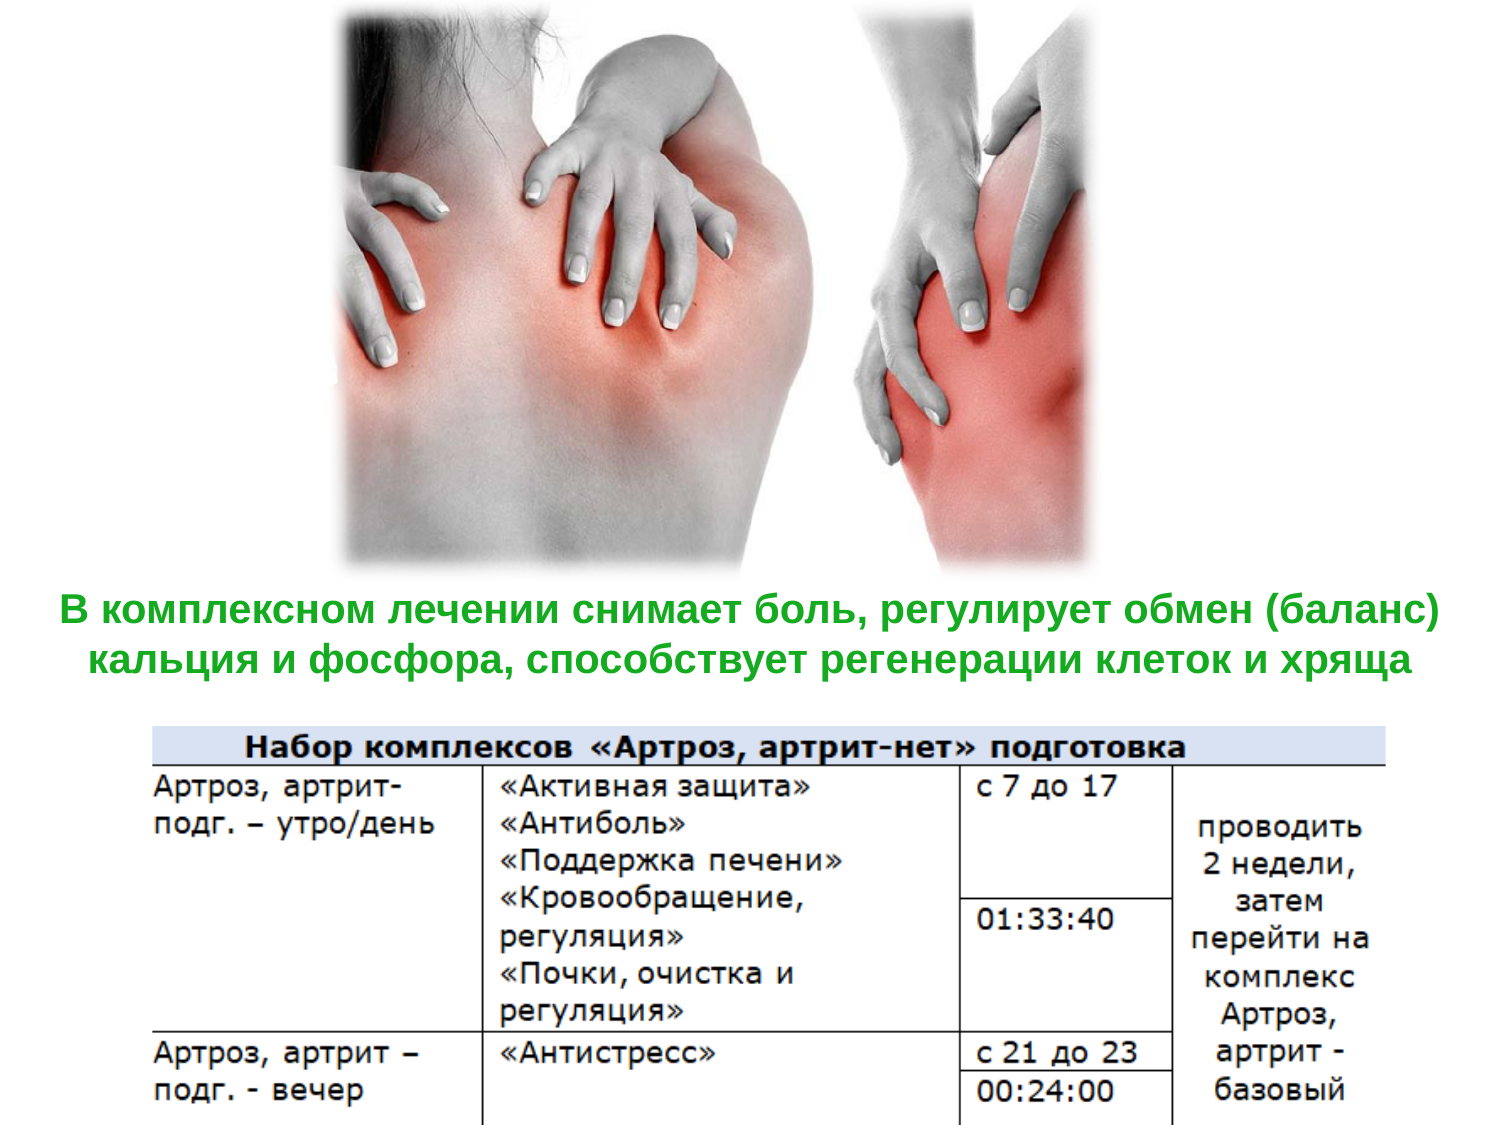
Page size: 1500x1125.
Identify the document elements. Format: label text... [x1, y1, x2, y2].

picture [152, 726, 1386, 1125]
picture [327, 0, 1102, 581]
text_box В комплексном лечении снимает боль, регулирует обмен (баланс) кальция и фосфора, способствует регенерации клеток и хряща [23, 574, 1477, 689]
